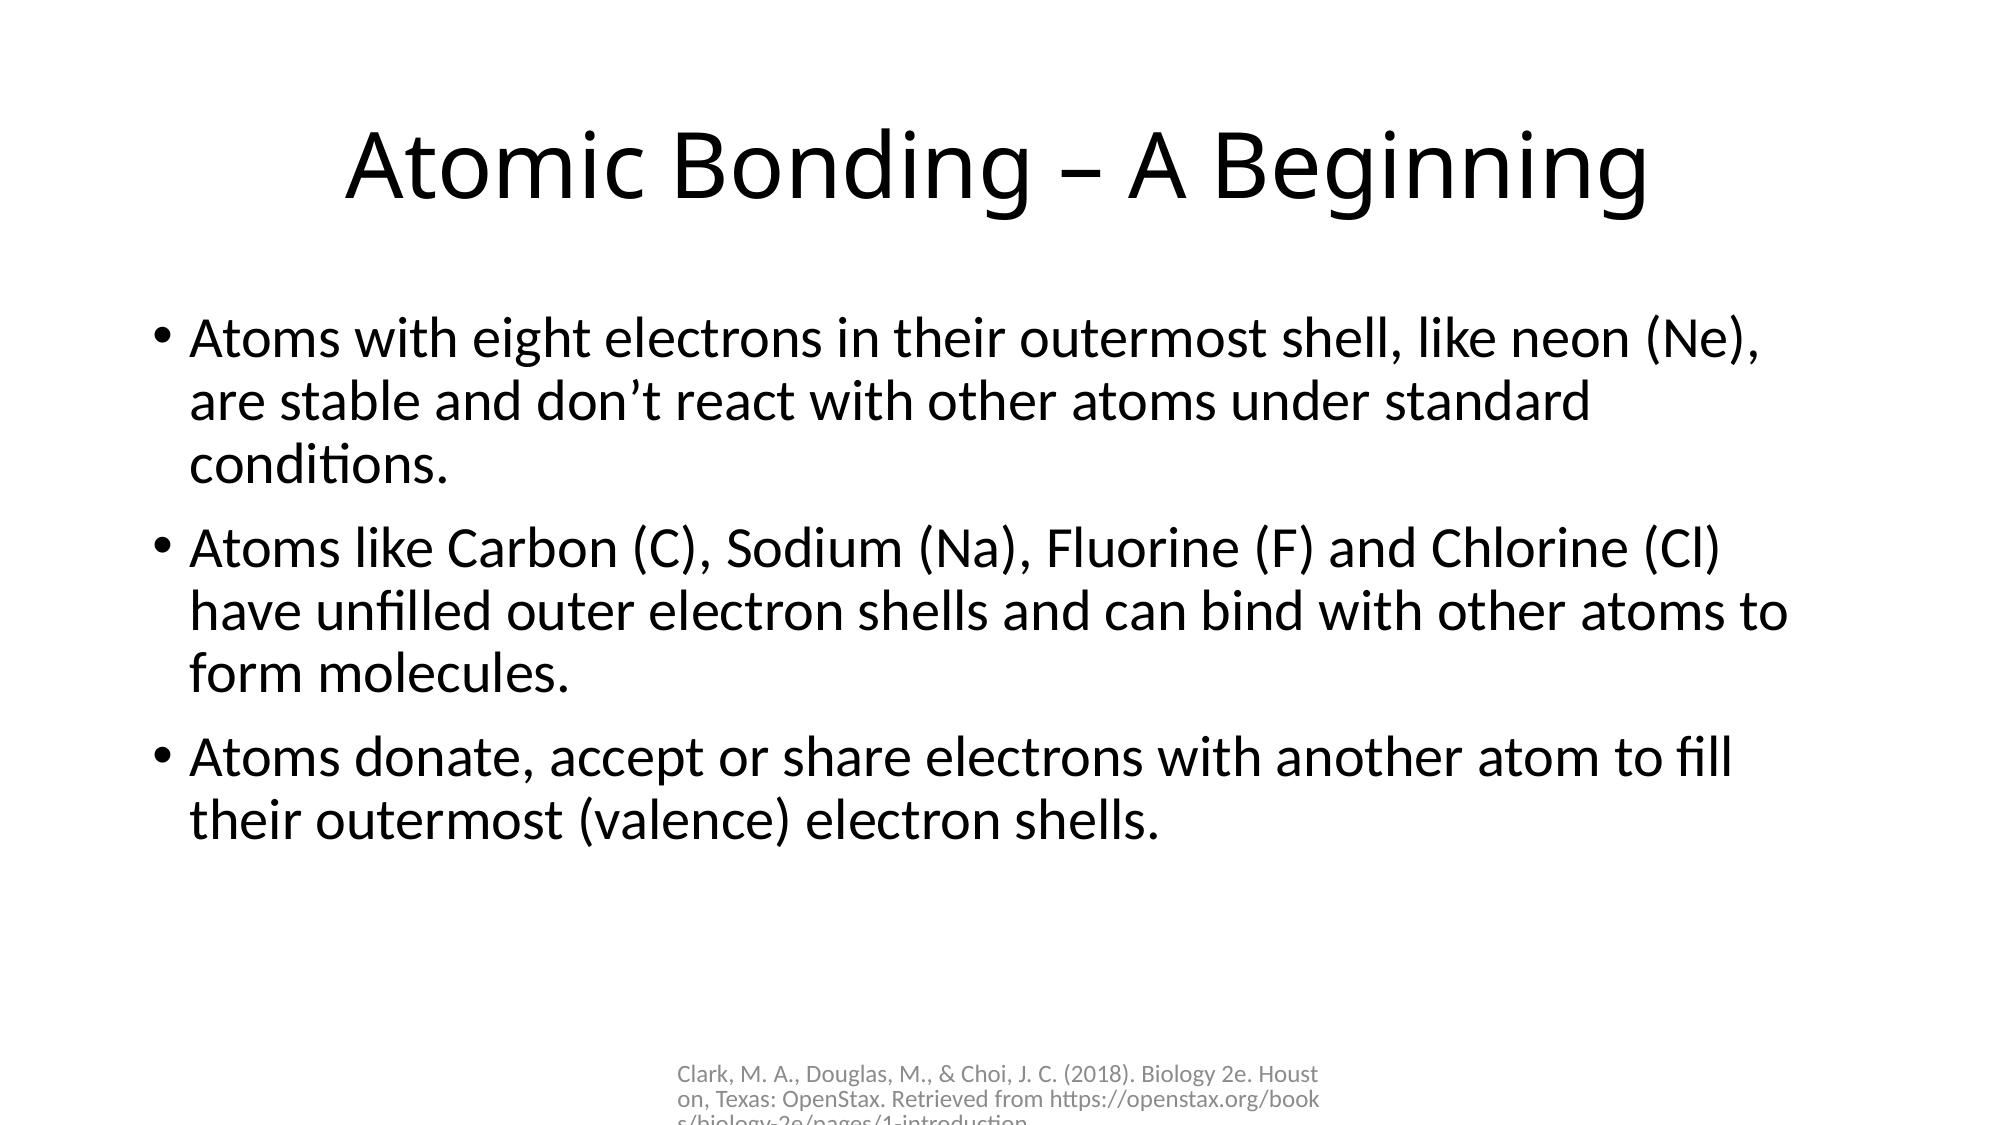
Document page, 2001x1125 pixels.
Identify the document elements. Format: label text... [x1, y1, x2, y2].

title Atomic Bonding – A Beginning [137, 59, 1863, 278]
footer Clark, M. A., Douglas, M., & Choi, J. C. (2018). Biology 2e. Houston, Texas: OpenStax. Retrieved from https://openstax.org/books/biology-2e/pages/1-introduction [662, 1042, 1338, 1103]
list Atoms with eight electrons in their outermost shell, like neon (Ne), are stable and don’t react with other atoms under standard conditions. Atoms like Carbon (C), Sodium (Na), Fluorine (F) and Chlorine (Cl) have unfilled outer electron shells and can bind with other atoms to form molecules. Atoms donate, accept or share electrons with another atom to fill their outermost (valence) electron shells. [137, 299, 1863, 1014]
